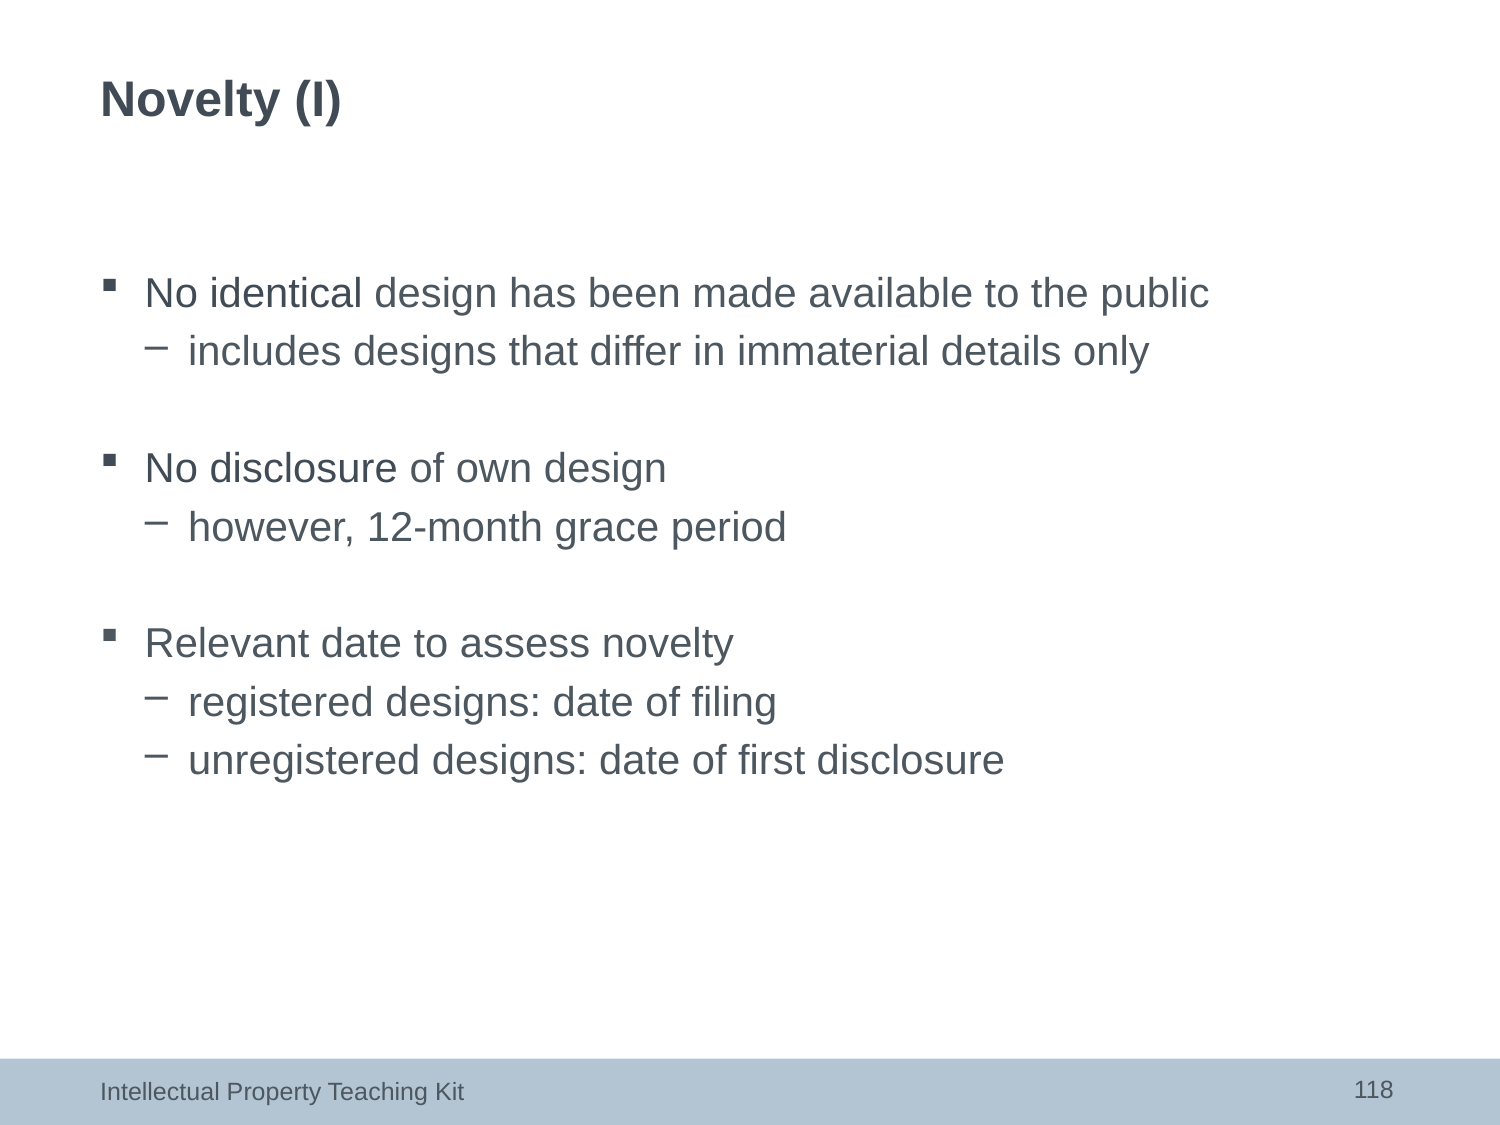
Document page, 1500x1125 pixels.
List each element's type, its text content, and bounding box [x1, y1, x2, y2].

list No identical design has been made available to the public includes designs that differ in immaterial details only No disclosure of own design however, 12-month grace period Relevant date to assess novelty registered designs: date of filing unregistered designs: date of first disclosure [100, 265, 1400, 999]
title Novelty (I) [100, 66, 1400, 220]
footer Intellectual Property Teaching Kit [100, 1074, 1294, 1125]
text_box 118 [1269, 1070, 1394, 1106]
